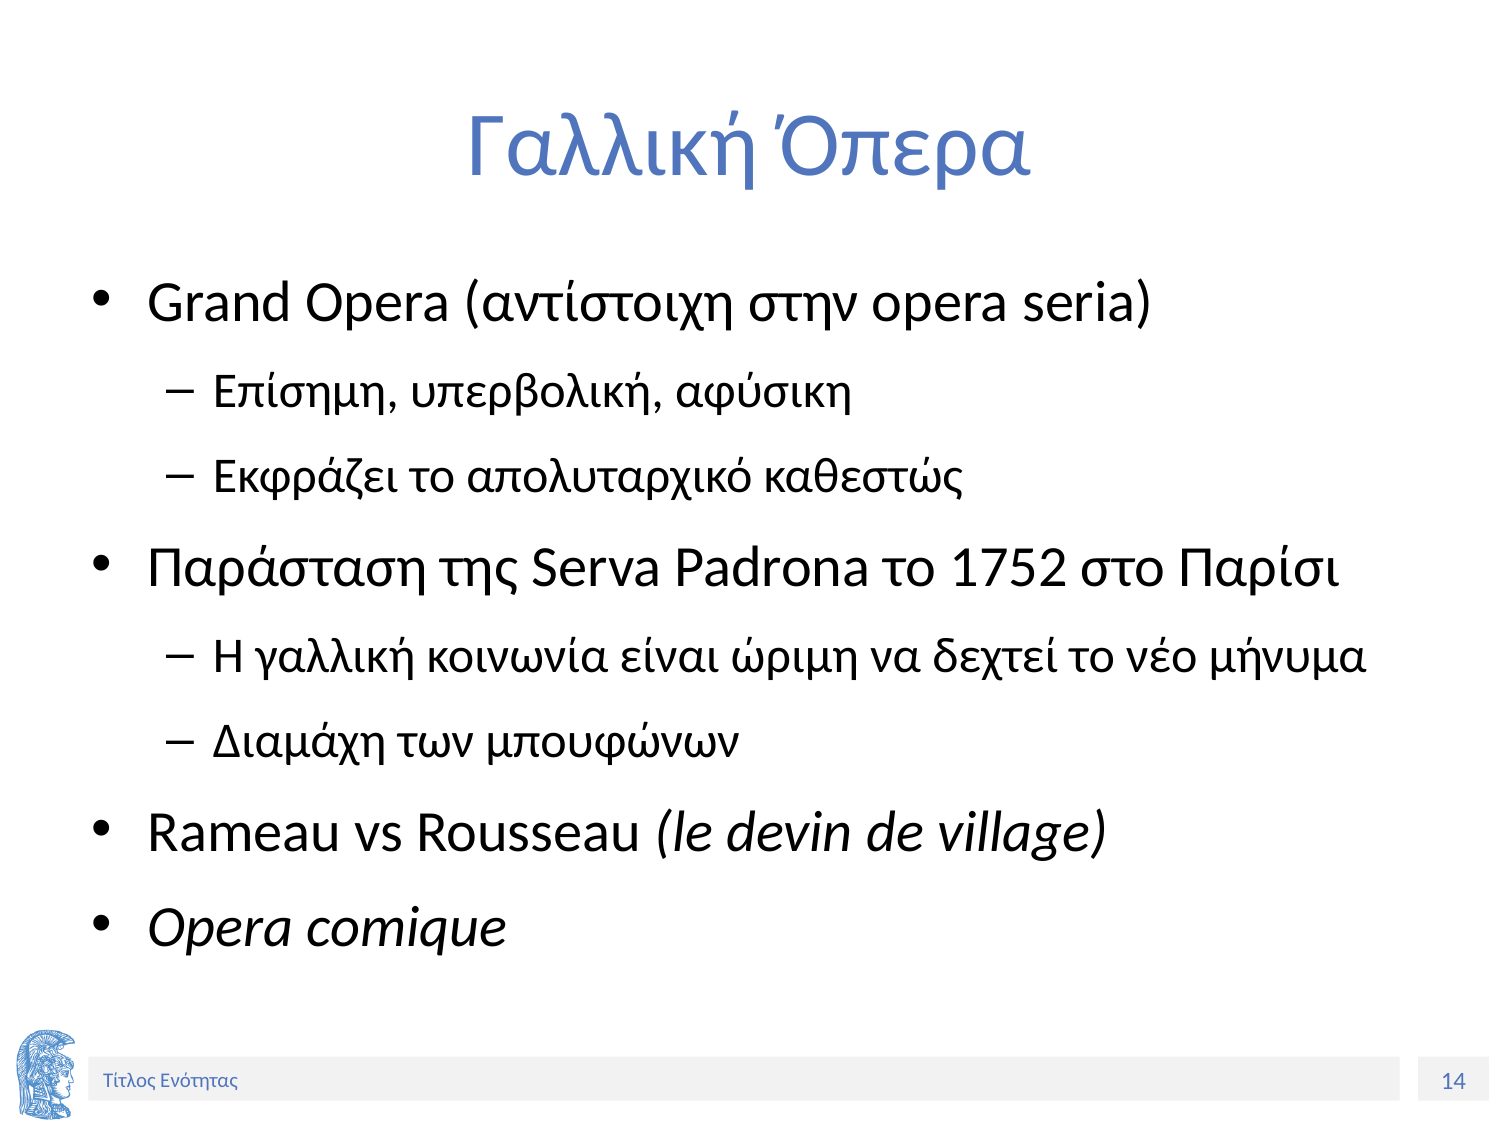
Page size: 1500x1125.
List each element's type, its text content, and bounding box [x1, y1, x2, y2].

list Grand Opera (αντίστοιχη στην opera seria) Επίσημη, υπερβολική, αφύσικη Εκφράζει το απολυταρχικό καθεστώς Παράσταση της Serva Padrona το 1752 στο Παρίσι Η γαλλική κοινωνία είναι ώριμη να δεχτεί το νέο μήνυμα Διαμάχη των μπουφώνων Rameau vs Rousseau (le devin de village) Opera comique [76, 255, 1427, 998]
picture [9, 1026, 81, 1120]
title Γαλλική Όπερα [75, 45, 1425, 233]
